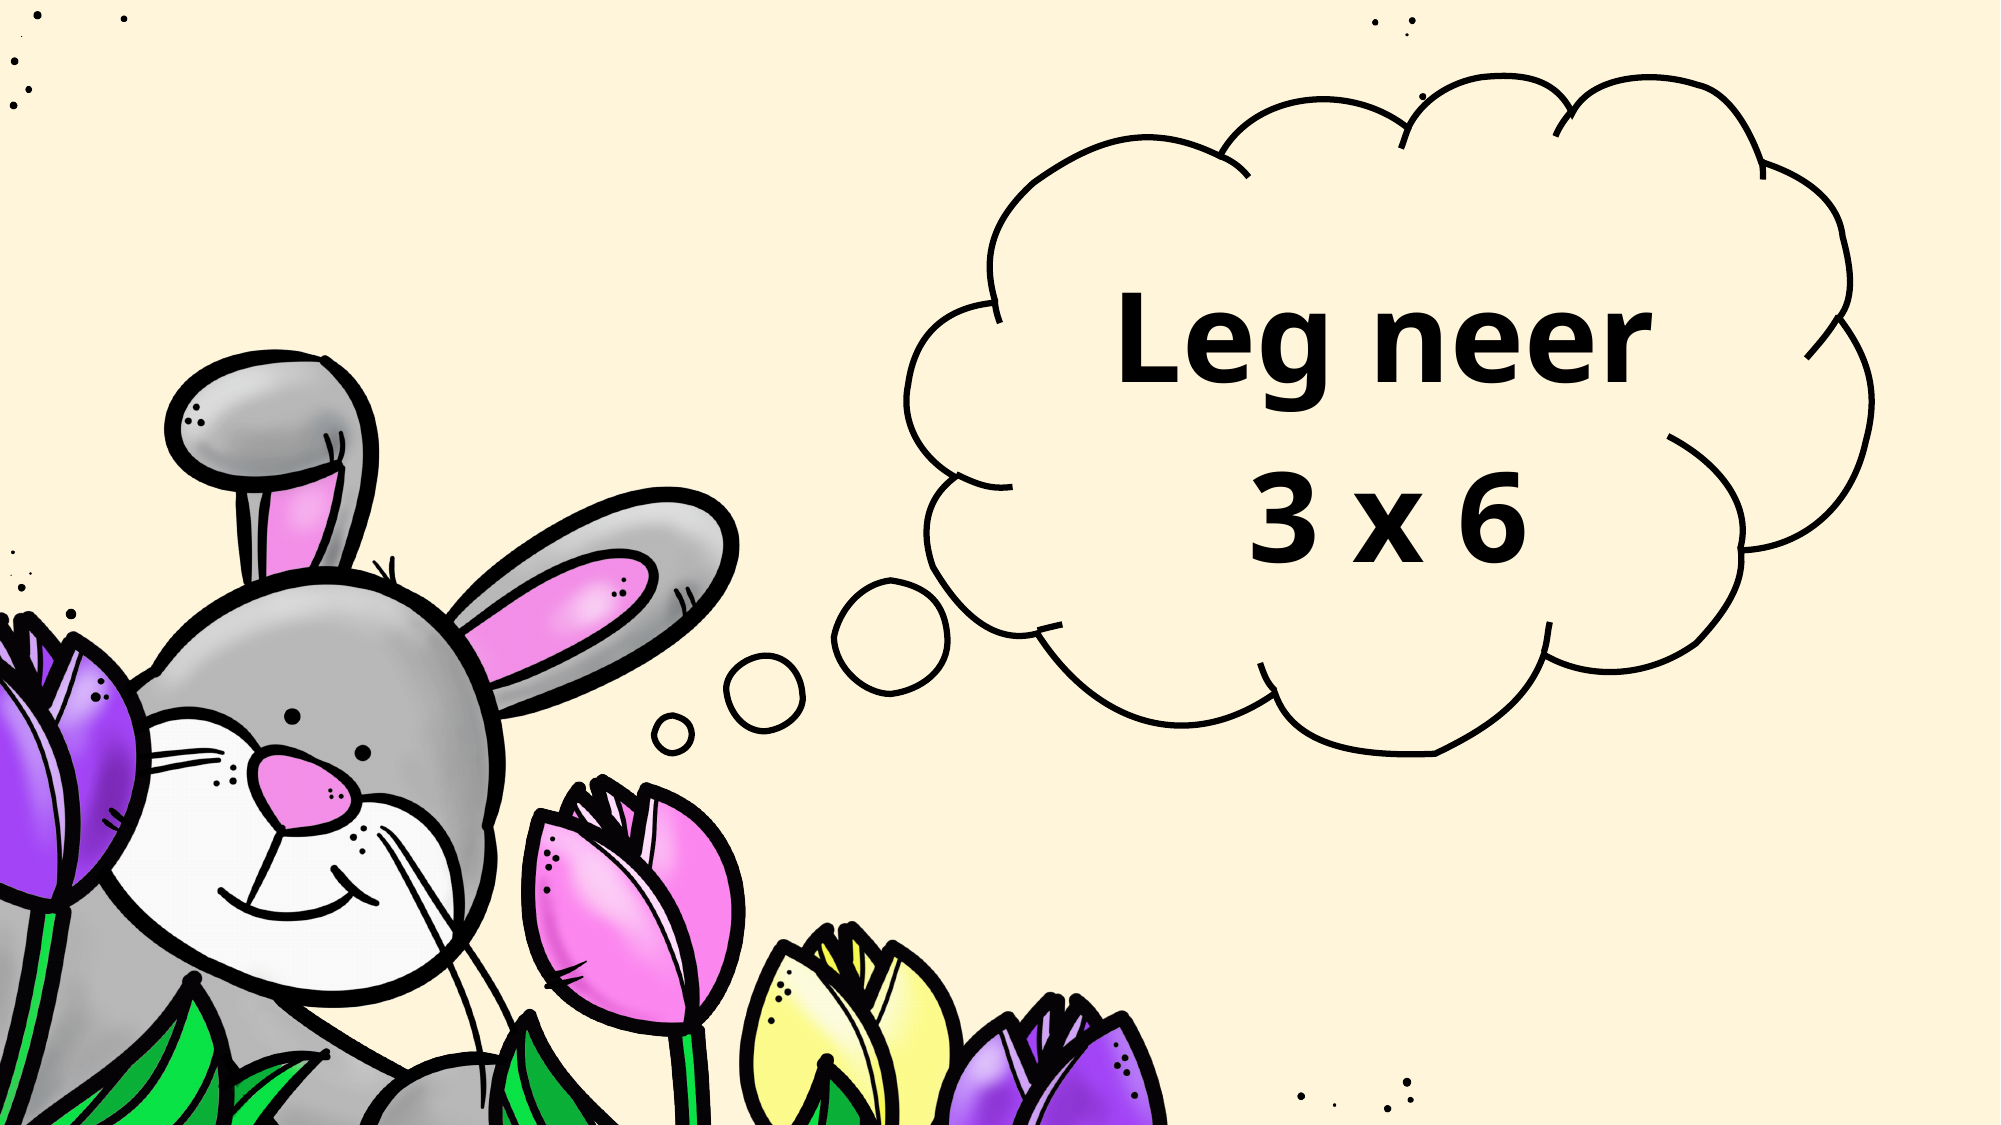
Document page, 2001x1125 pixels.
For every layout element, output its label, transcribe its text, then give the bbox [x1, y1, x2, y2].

text_box [1456, 74, 1852, 315]
text_box [1456, 598, 1732, 745]
text_box [1843, 321, 1873, 497]
picture [0, 0, 1456, 1125]
title Leg neer 3 x 6 [1456, 232, 1843, 598]
